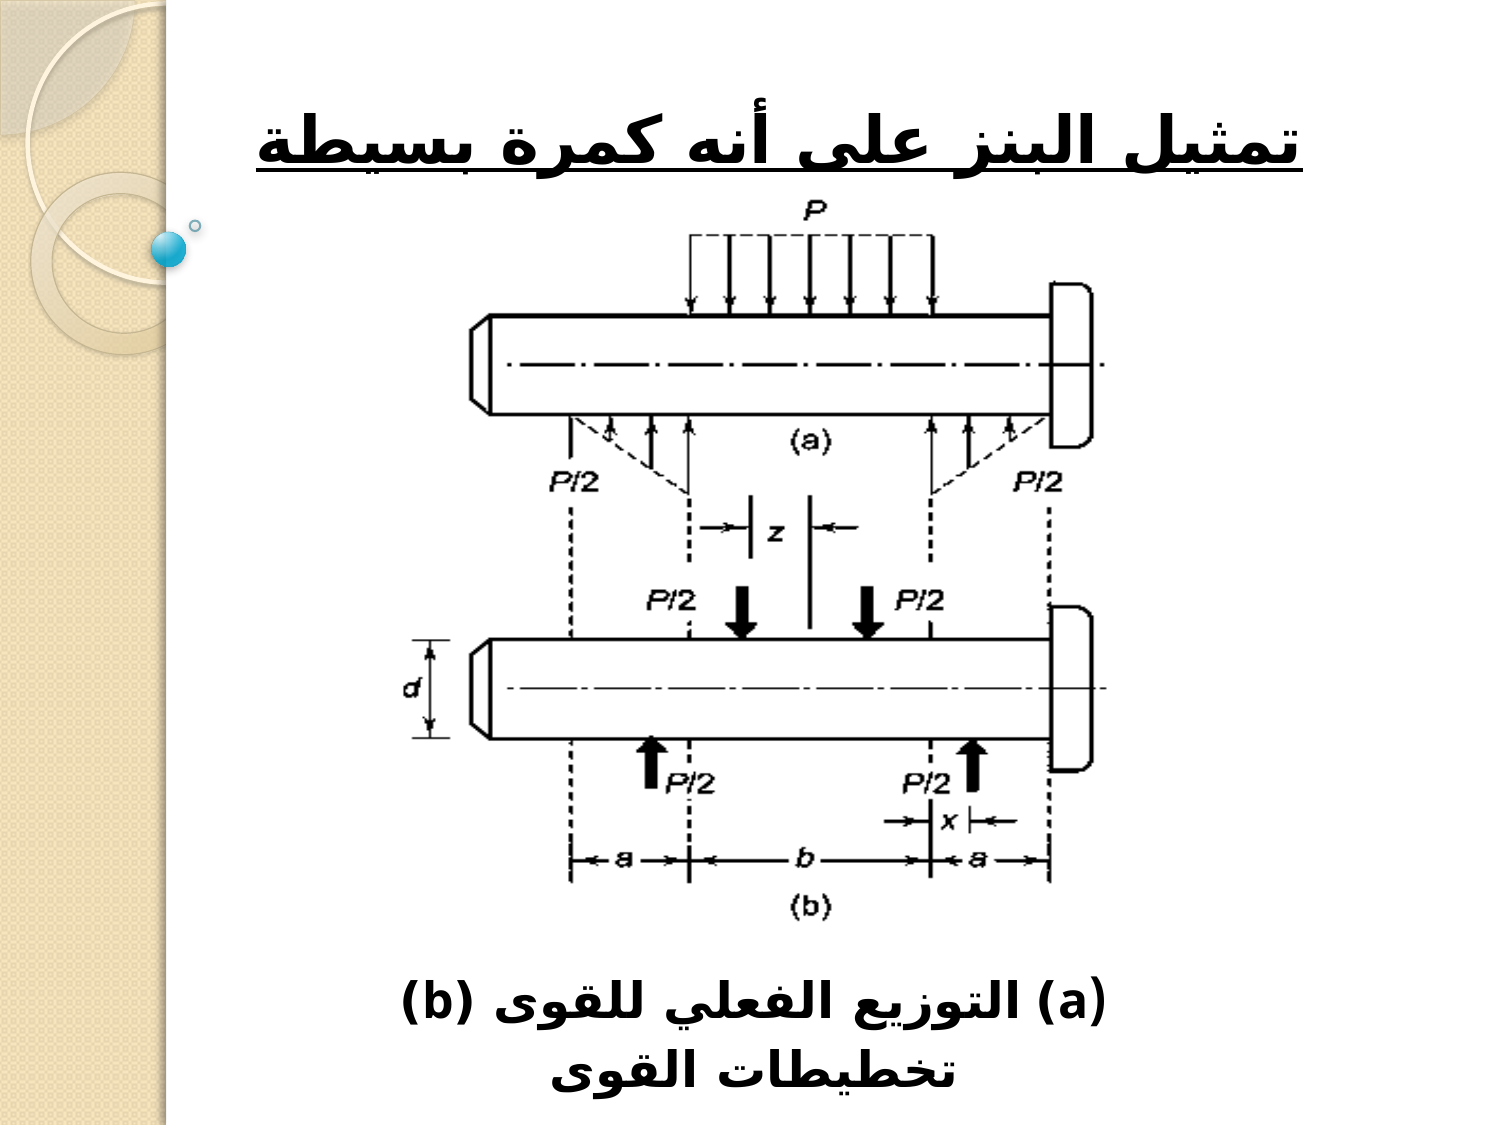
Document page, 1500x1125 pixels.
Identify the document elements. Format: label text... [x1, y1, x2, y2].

text_box (a) التوزيع الفعلي للقوى (b) تخطيطات القوى [301, 952, 1353, 1105]
title تمثيل البنز على أنه كمرة بسيطة [206, 42, 1376, 185]
picture [398, 190, 1108, 935]
